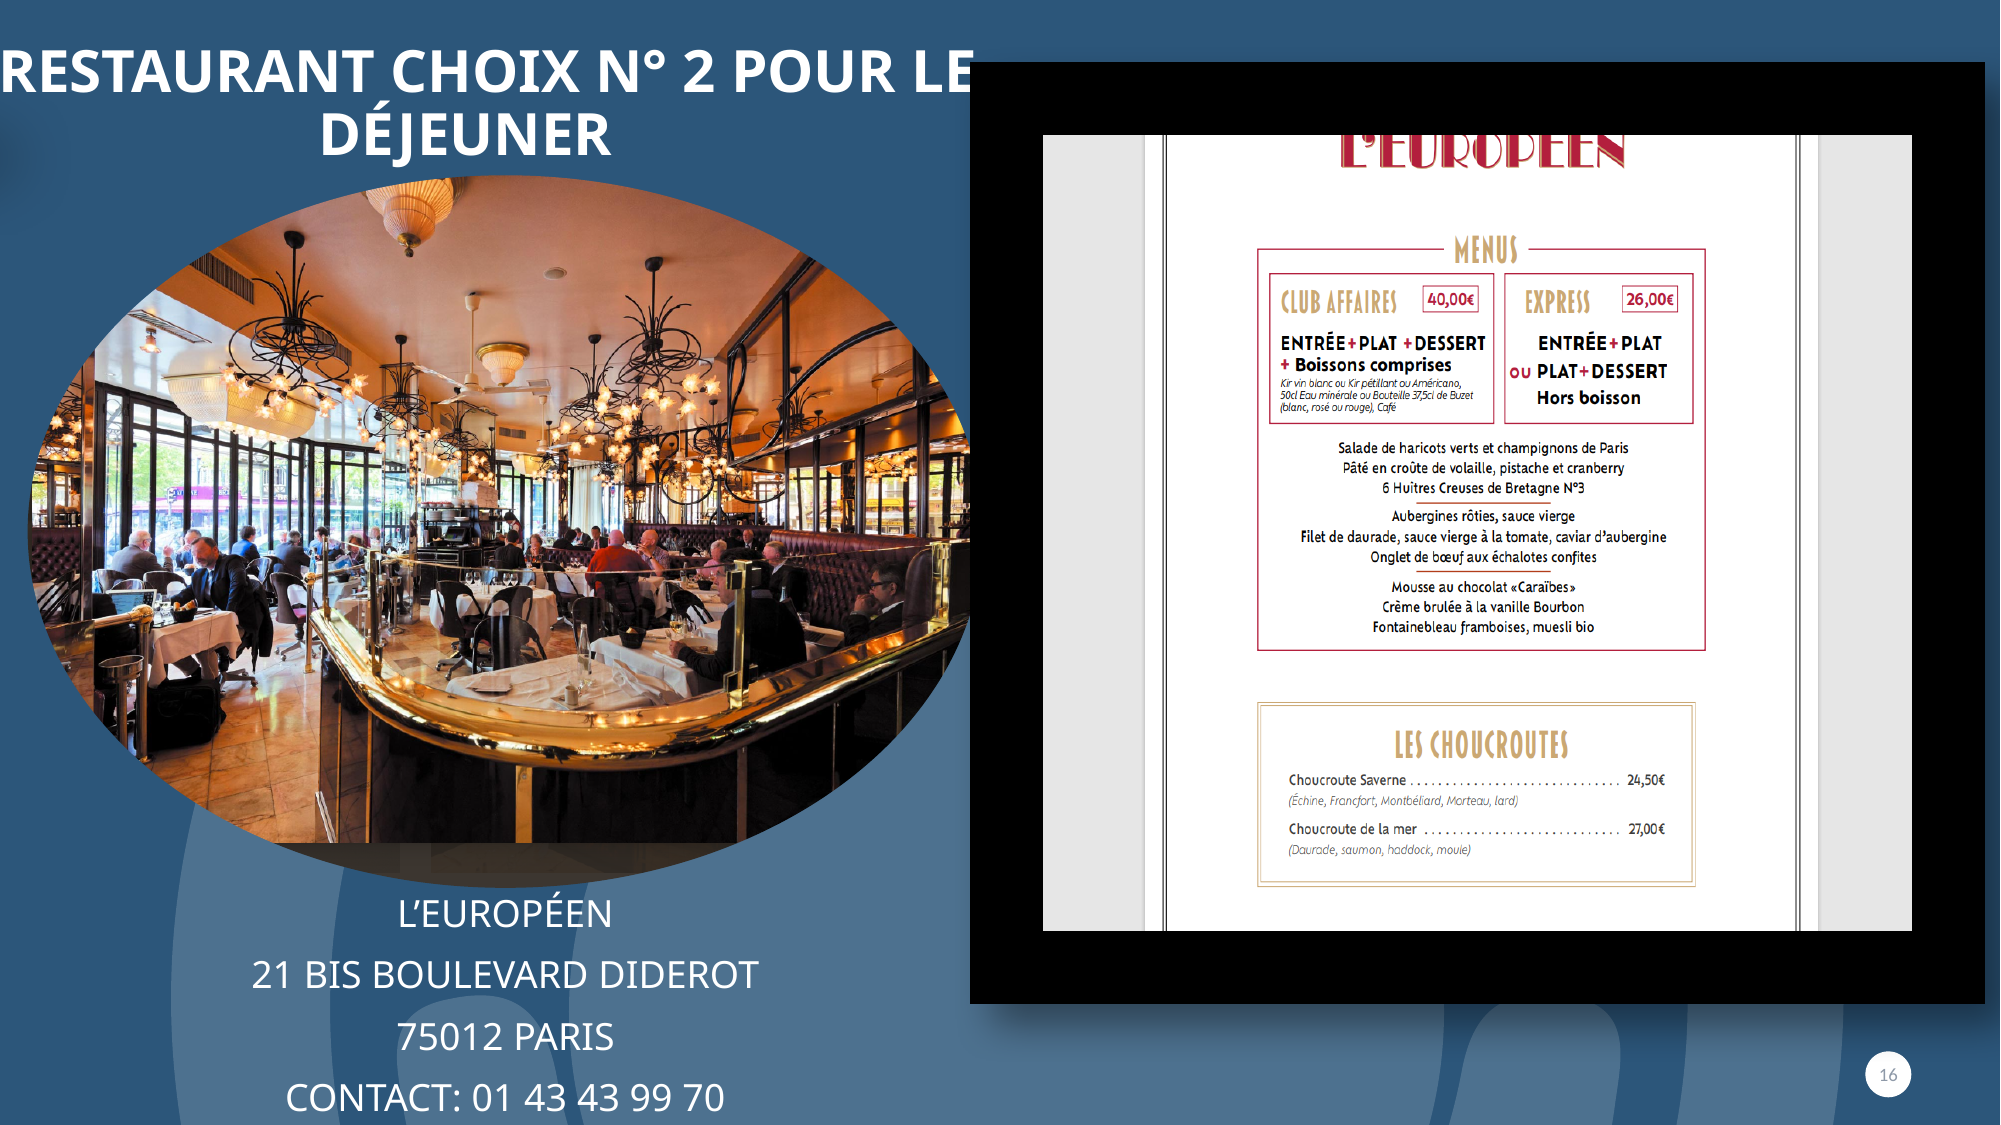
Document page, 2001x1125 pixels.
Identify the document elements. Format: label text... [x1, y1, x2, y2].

title RESTAURANT CHOIX N° 2 POUR LE DÉJEUNER [0, 0, 1000, 175]
picture [27, 175, 984, 888]
list L’EUROPÉEN 21 BIS BOULEVARD DIDEROT 75012 PARIS CONTACT: 01 43 43 99 70 [130, 888, 881, 957]
picture [1043, 134, 1913, 931]
slide_number 16 [1864, 1059, 1913, 1090]
